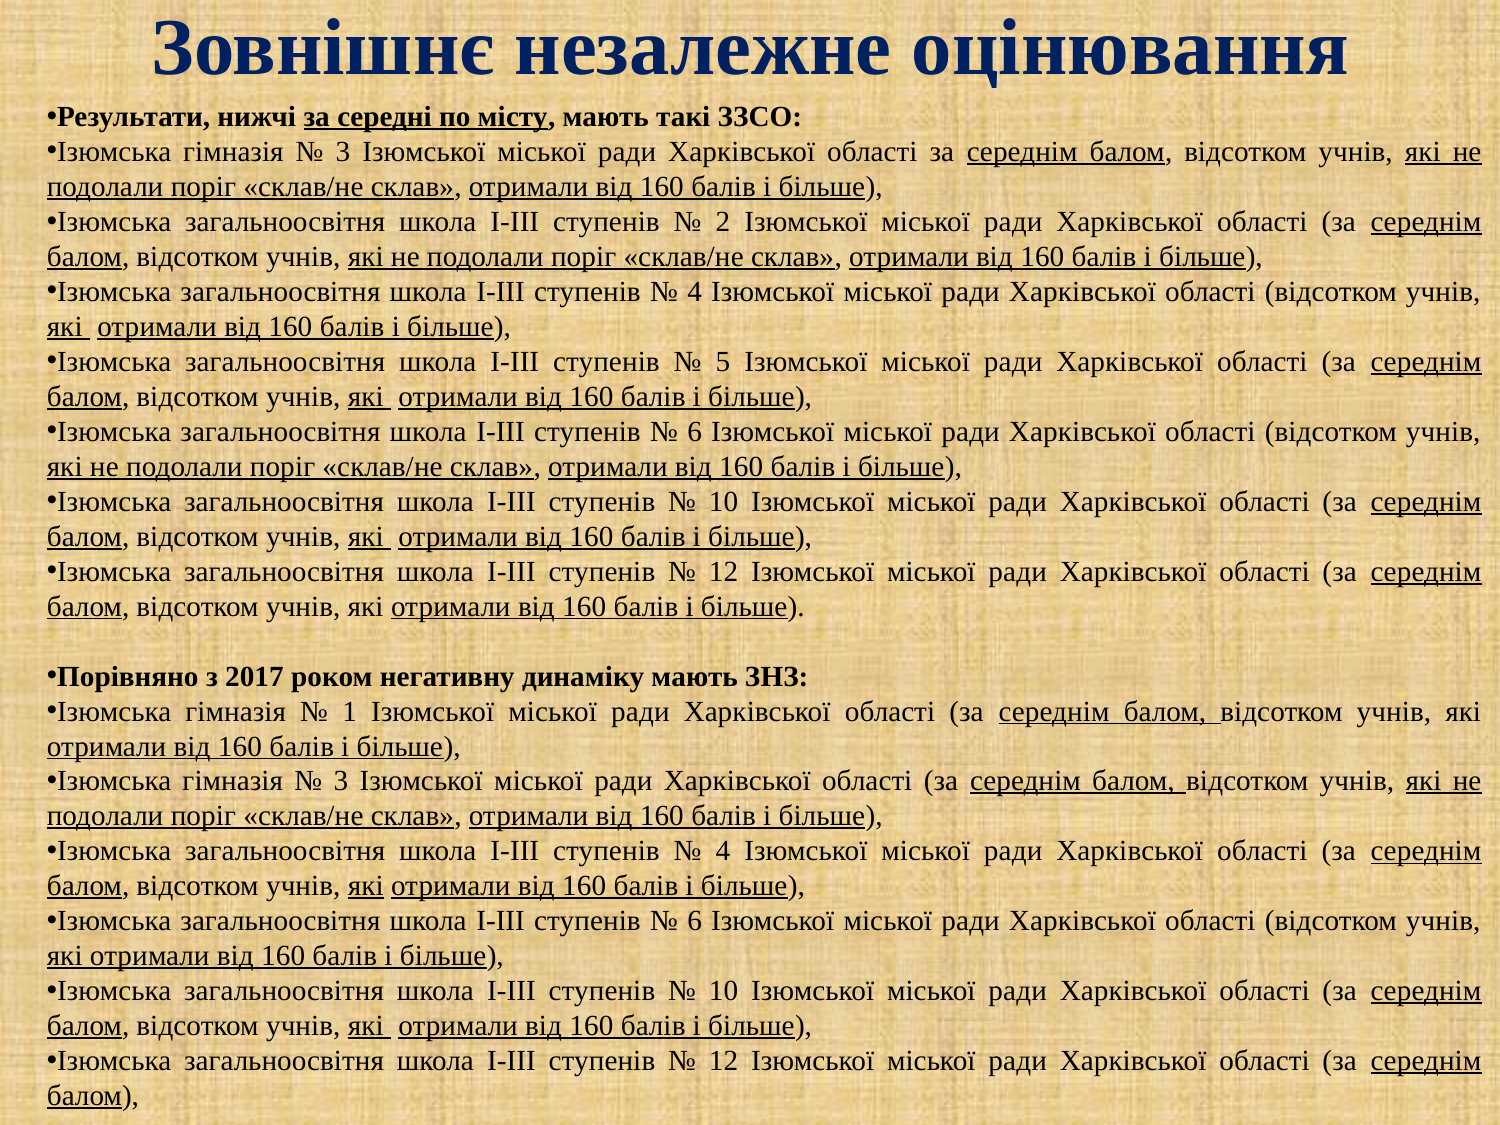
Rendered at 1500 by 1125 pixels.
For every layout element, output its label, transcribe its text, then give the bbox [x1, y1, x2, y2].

picture [0, 0, 1500, 1125]
list Результати, нижчі за середні по місту, мають такі ЗЗСО: Ізюмська гімназія № 3 Ізюмської міської ради Харківської області за середнім балом, відсотком учнів, які не подолали поріг «склав/не склав», отримали від 160 балів і більше), Ізюмська загальноосвітня школа I-III ступенів № 2 Ізюмської міської ради Харківської області (за середнім балом, відсотком учнів, які не подолали поріг «склав/не склав», отримали від 160 балів і більше), Ізюмська загальноосвітня школа I-III ступенів № 4 Ізюмської міської ради Харківської області (відсотком учнів, які отримали від 160 балів і більше), Ізюмська загальноосвітня школа I-III ступенів № 5 Ізюмської міської ради Харківської області (за середнім балом, відсотком учнів, які отримали від 160 балів і більше), Ізюмська загальноосвітня школа I-III ступенів № 6 Ізюмської міської ради Харківської області (відсотком учнів, які не подолали поріг «склав/не склав», отримали від 160 балів і більше), Ізюмська загальноосвітня школа I-III ступенів № 10 Ізюмської міської ради Харківської області (за середнім балом, відсотком учнів, які отримали від 160 балів і більше), Ізюмська загальноосвітня школа I-III ступенів № 12 Ізюмської міської ради Харківської області (за середнім балом, відсотком учнів, які отримали від 160 балів і більше). Порівняно з 2017 роком негативну динаміку мають ЗНЗ: Ізюмська гімназія № 1 Ізюмської міської ради Харківської області (за середнім балом, відсотком учнів, які отримали від 160 балів і більше), Ізюмська гімназія № 3 Ізюмської міської ради Харківської області (за середнім балом, відсотком учнів, які не подолали поріг «склав/не склав», отримали від 160 балів і більше), Ізюмська загальноосвітня школа I-III ступенів № 4 Ізюмської міської ради Харківської області (за середнім балом, відсотком учнів, які отримали від 160 балів і більше), Ізюмська загальноосвітня школа I-III ступенів № 6 Ізюмської міської ради Харківської області (відсотком учнів, які отримали від 160 балів і більше), Ізюмська загальноосвітня школа I-III ступенів № 10 Ізюмської міської ради Харківської області (за середнім балом, відсотком учнів, які отримали від 160 балів і більше), Ізюмська загальноосвітня школа I-III ступенів № 12 Ізюмської міської ради Харківської області (за середнім балом), [31, 90, 1497, 1083]
title Зовнішнє незалежне оцінювання [76, 0, 1427, 90]
